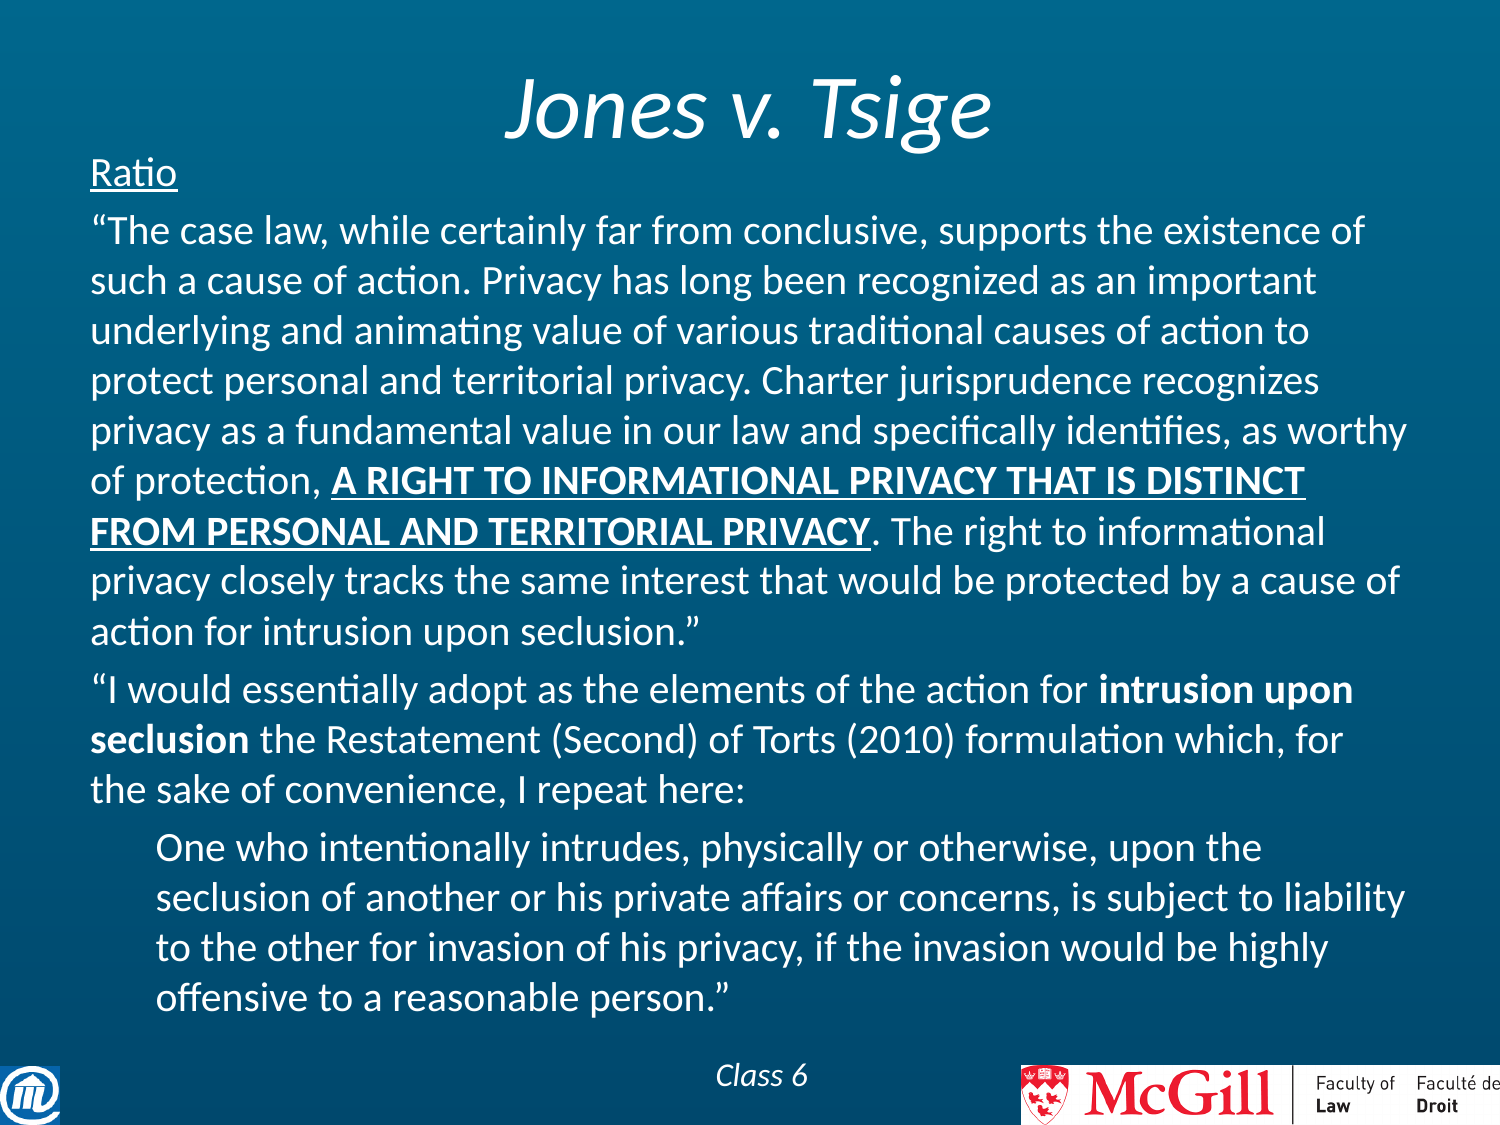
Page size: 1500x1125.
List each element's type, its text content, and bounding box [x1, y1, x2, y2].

picture [450, 1005, 461, 1011]
picture [562, 1005, 576, 1011]
picture [429, 1005, 438, 1011]
picture [159, 1005, 174, 1011]
picture [536, 1005, 546, 1011]
picture [365, 1005, 374, 1011]
picture [334, 1005, 350, 1011]
picture [665, 1005, 681, 1011]
title Jones v. Tsige [75, 45, 1425, 137]
picture [648, 1005, 660, 1011]
picture [322, 1005, 330, 1011]
picture [291, 1005, 305, 1011]
picture [466, 1005, 482, 1011]
picture [614, 1005, 628, 1011]
picture [0, 1067, 59, 1125]
picture [510, 1005, 518, 1011]
picture [592, 1005, 608, 1017]
list Ratio “The case law, while certainly far from conclusive, supports the existence of such a cause of action. Privacy has long been recognized as an important underlying and animating value of various traditional causes of action to protect personal and territorial privacy. Charter jurisprudence recognizes privacy as a fundamental value in our law and specifically identifies, as worthy of protection, A RIGHT TO INFORMATIONAL PRIVACY THAT IS DISTINCT FROM PERSONAL AND TERRITORIAL PRIVACY. The right to informational privacy closely tracks the same interest that would be protected by a cause of action for intrusion upon seclusion.” “I would essentially adopt as the elements of the action for intrusion upon seclusion the Restatement (Second) of Torts (2010) formulation which, for the sake of convenience, I repeat here: One who intentionally intrudes, physically or otherwise, upon the seclusion of another or his private affairs or concerns, is subject to liability to the other for invasion of his privacy, if the invasion would be highly offensive to a reasonable person.” [75, 137, 1425, 1005]
picture [246, 1005, 258, 1011]
footer Class 6 [490, 1042, 1034, 1103]
picture [1022, 1066, 1500, 1125]
picture [410, 1005, 423, 1011]
picture [204, 1005, 218, 1011]
